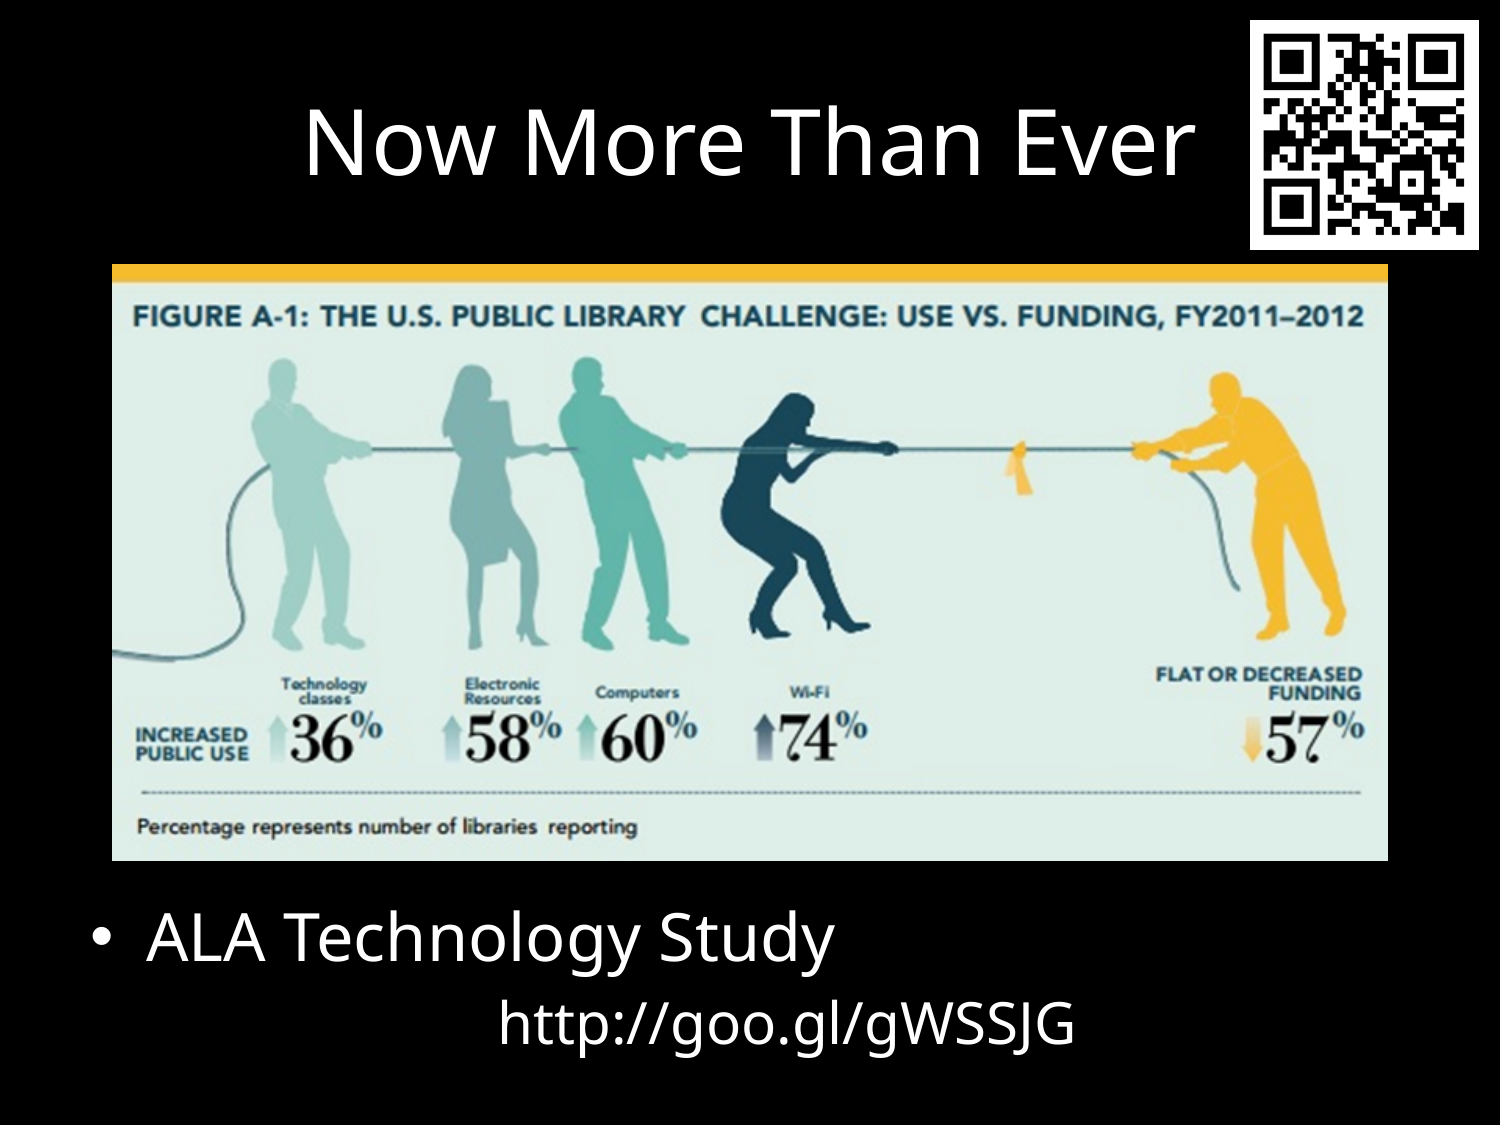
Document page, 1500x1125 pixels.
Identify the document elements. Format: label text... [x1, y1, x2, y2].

picture [112, 264, 1388, 861]
list ALA Technology Study http://goo.gl/gWSSJG [75, 887, 1425, 1080]
title Now More Than Ever [75, 45, 1244, 233]
picture [1249, 20, 1480, 251]
